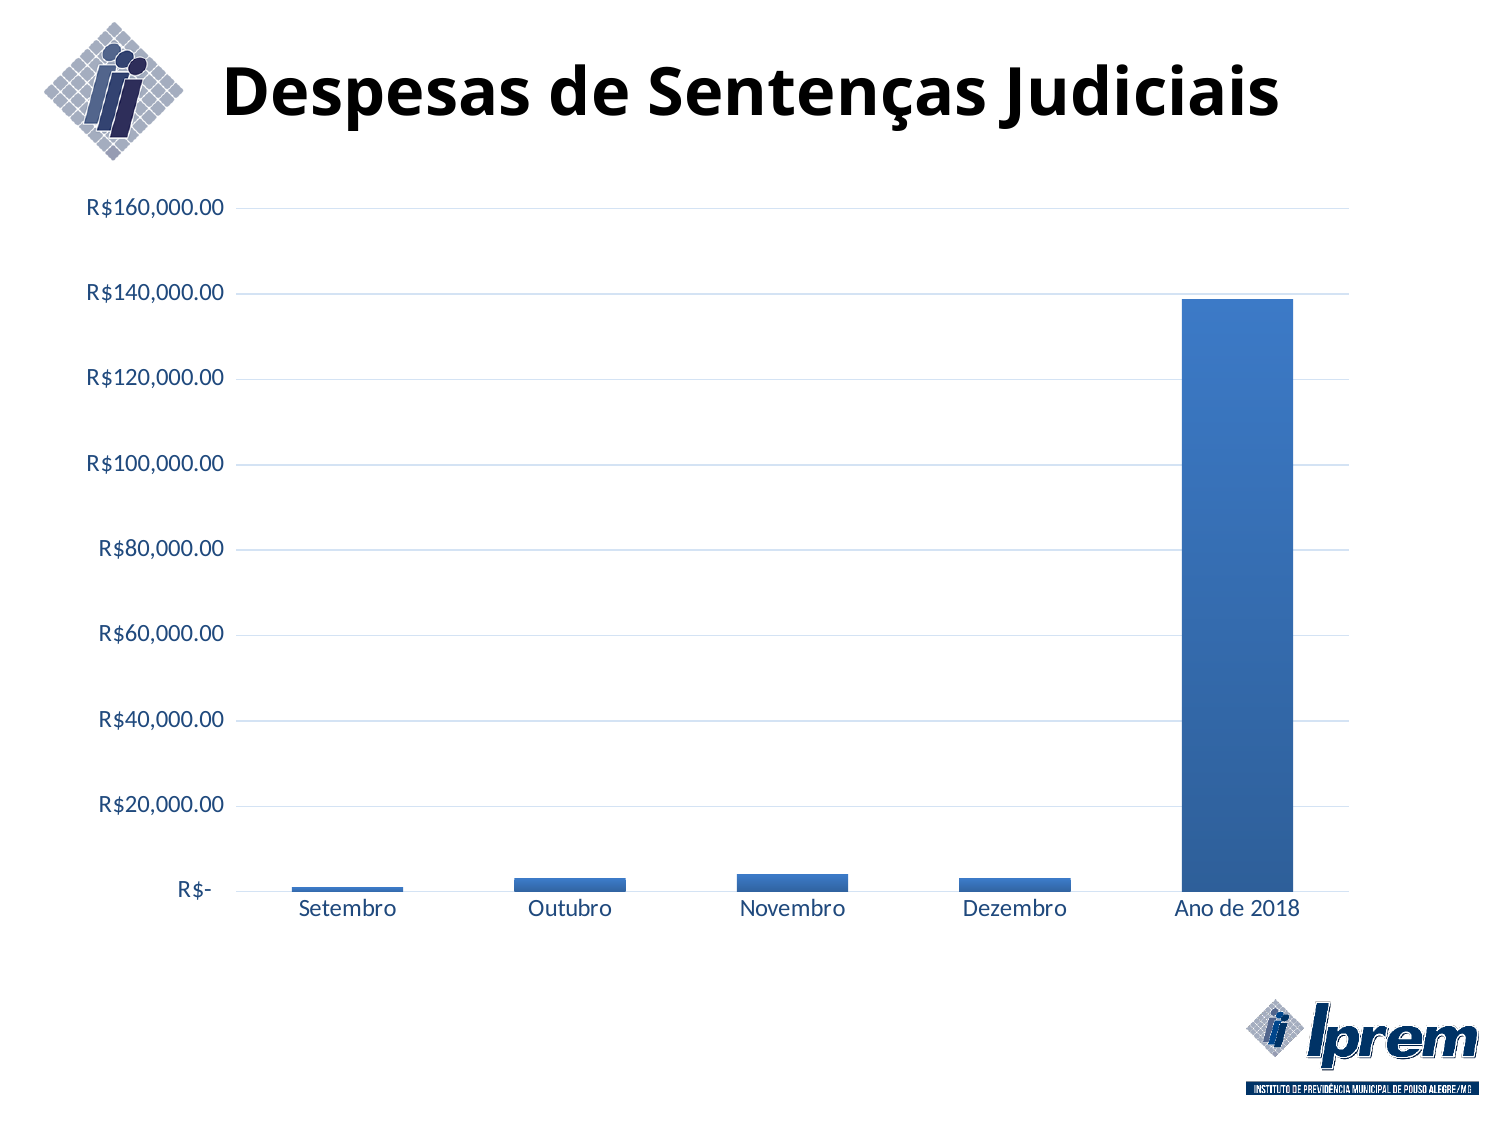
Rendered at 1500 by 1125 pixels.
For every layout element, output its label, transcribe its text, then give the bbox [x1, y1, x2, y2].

picture [38, 16, 189, 167]
title Despesas de Sentenças Judiciais [193, 30, 1427, 147]
picture [1245, 999, 1479, 1096]
chart [79, 195, 1380, 1024]
